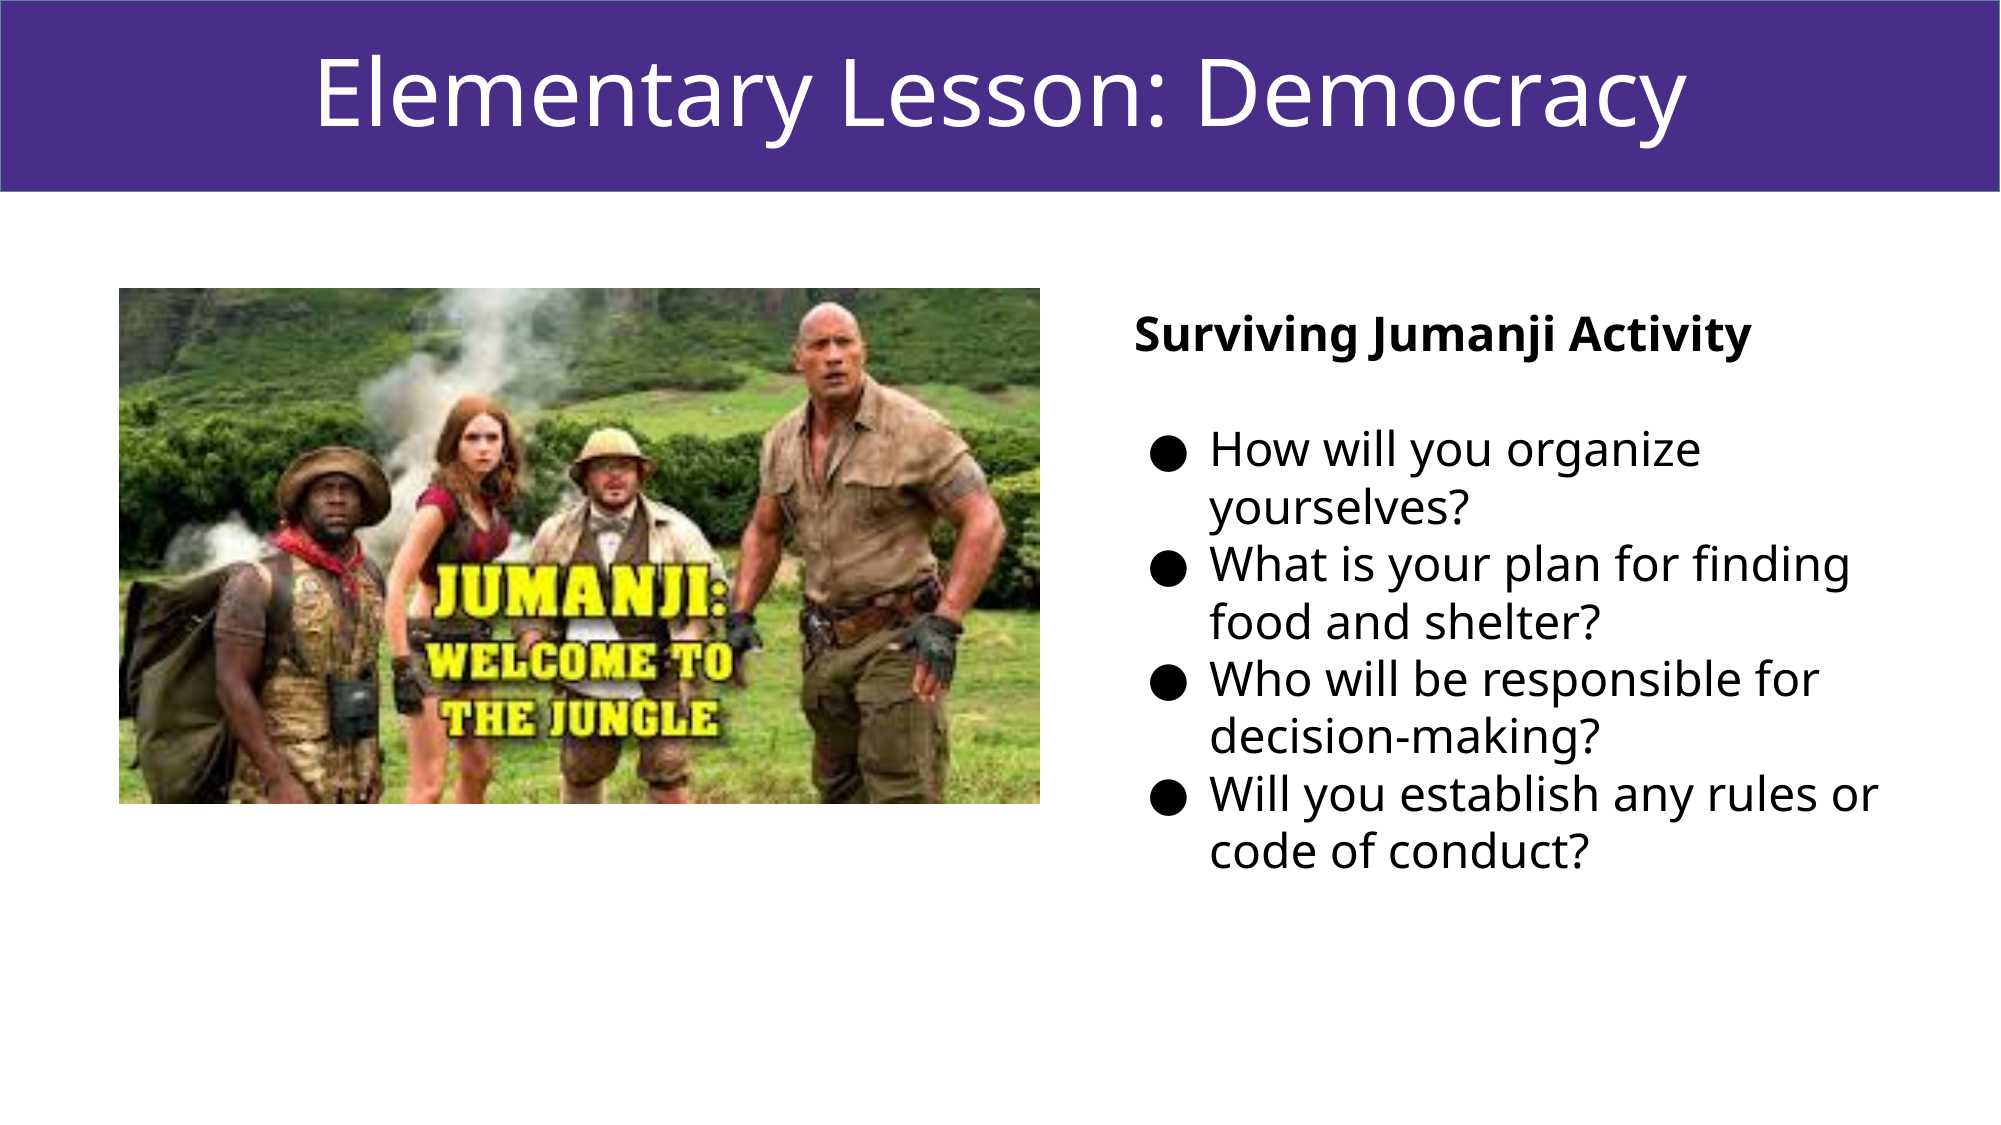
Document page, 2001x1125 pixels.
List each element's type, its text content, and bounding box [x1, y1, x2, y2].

text_box Surviving Jumanji Activity How will you organize yourselves? What is your plan for finding food and shelter? Who will be responsible for decision-making? Will you establish any rules or code of conduct? [1119, 288, 1971, 920]
picture [119, 288, 1040, 805]
title Elementary Lesson: Democracy [0, 0, 2000, 192]
